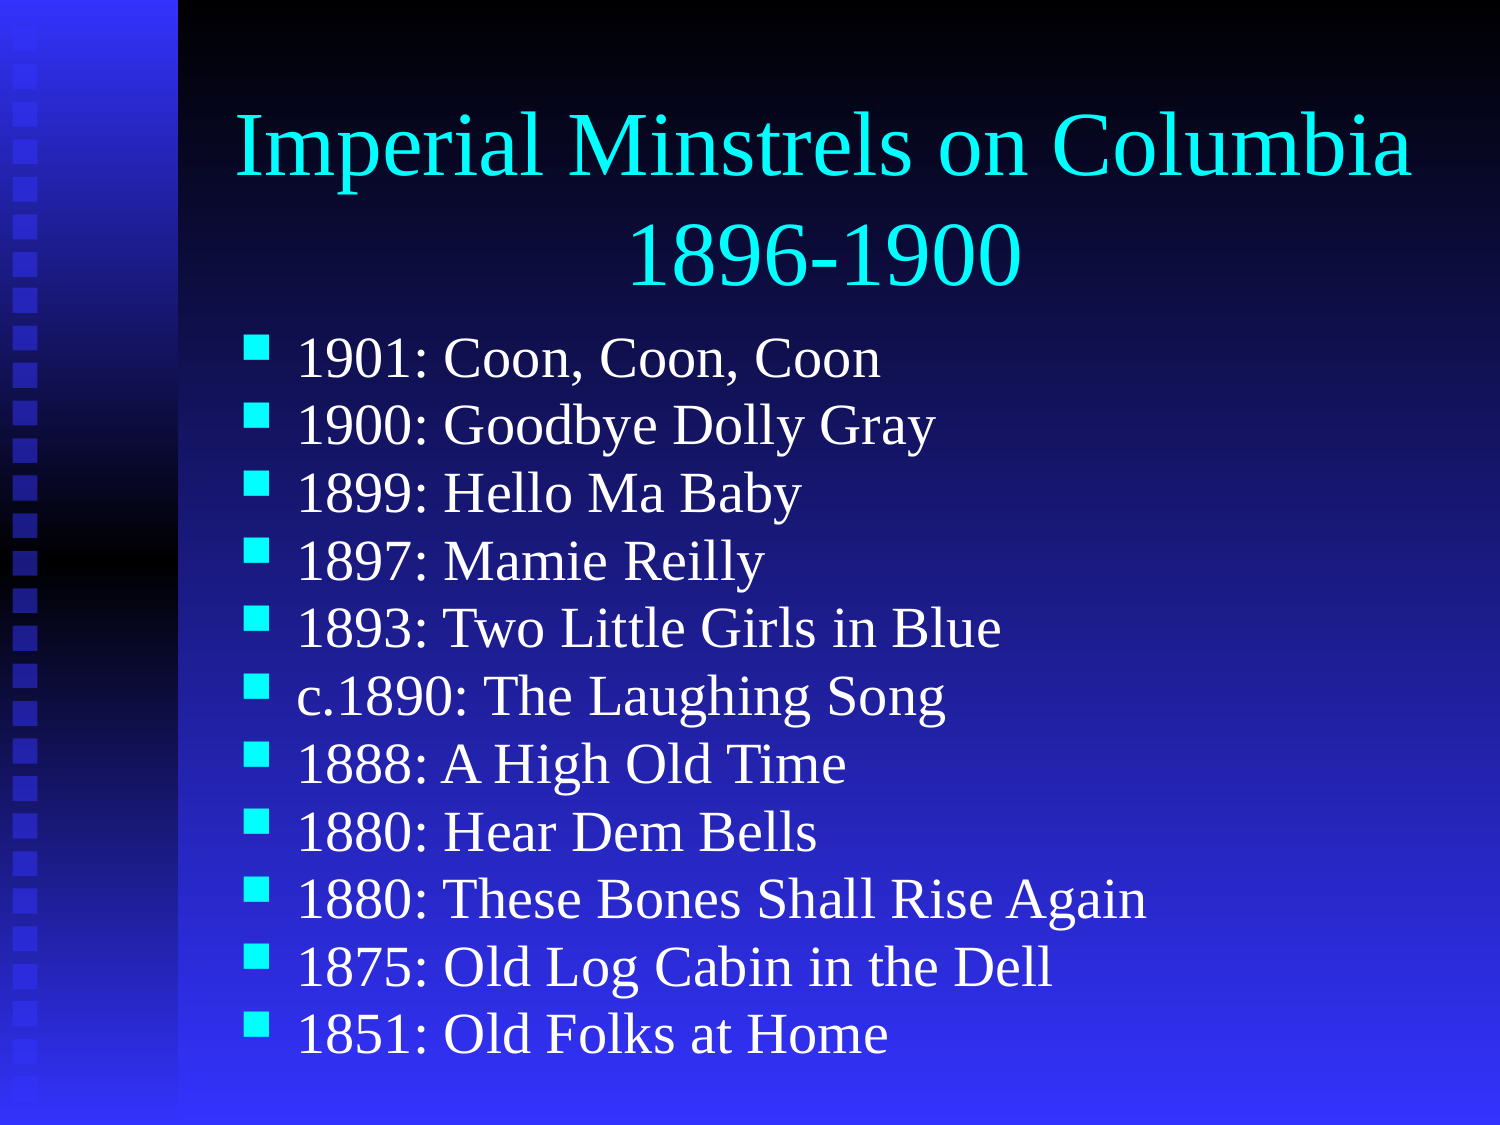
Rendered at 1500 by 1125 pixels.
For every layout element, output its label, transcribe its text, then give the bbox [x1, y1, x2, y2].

title Imperial Minstrels on Columbia 1896-1900 [187, 99, 1463, 288]
list 1901: Coon, Coon, Coon 1900: Goodbye Dolly Gray 1899: Hello Ma Baby 1897: Mamie Reilly 1893: Two Little Girls in Blue c.1890: The Laughing Song 1888: A High Old Time 1880: Hear Dem Bells 1880: These Bones Shall Rise Again 1875: Old Log Cabin in the Dell 1851: Old Folks at Home [224, 324, 1500, 1001]
